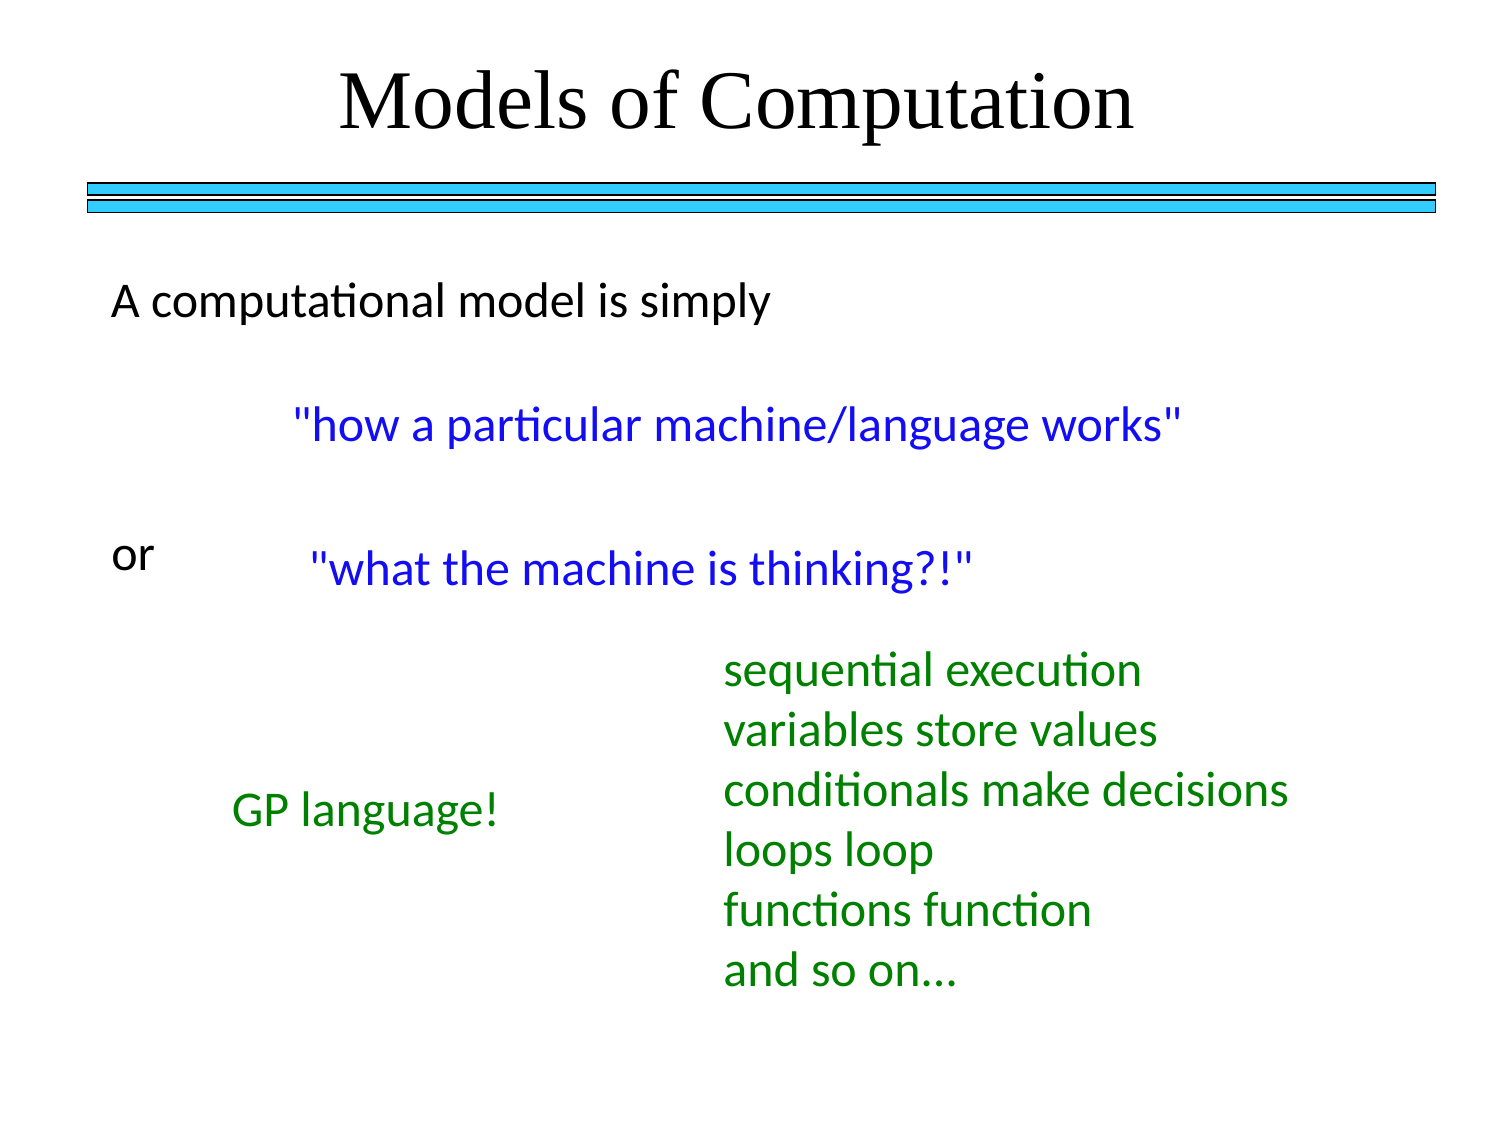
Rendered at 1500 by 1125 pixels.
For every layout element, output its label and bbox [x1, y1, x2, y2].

text_box [96, 513, 171, 589]
text_box [708, 629, 1304, 1005]
text_box [217, 768, 516, 844]
text_box [96, 260, 1097, 336]
text_box [87, 182, 1436, 213]
text_box [262, 37, 1213, 153]
text_box [276, 384, 1198, 459]
text_box [293, 527, 989, 603]
